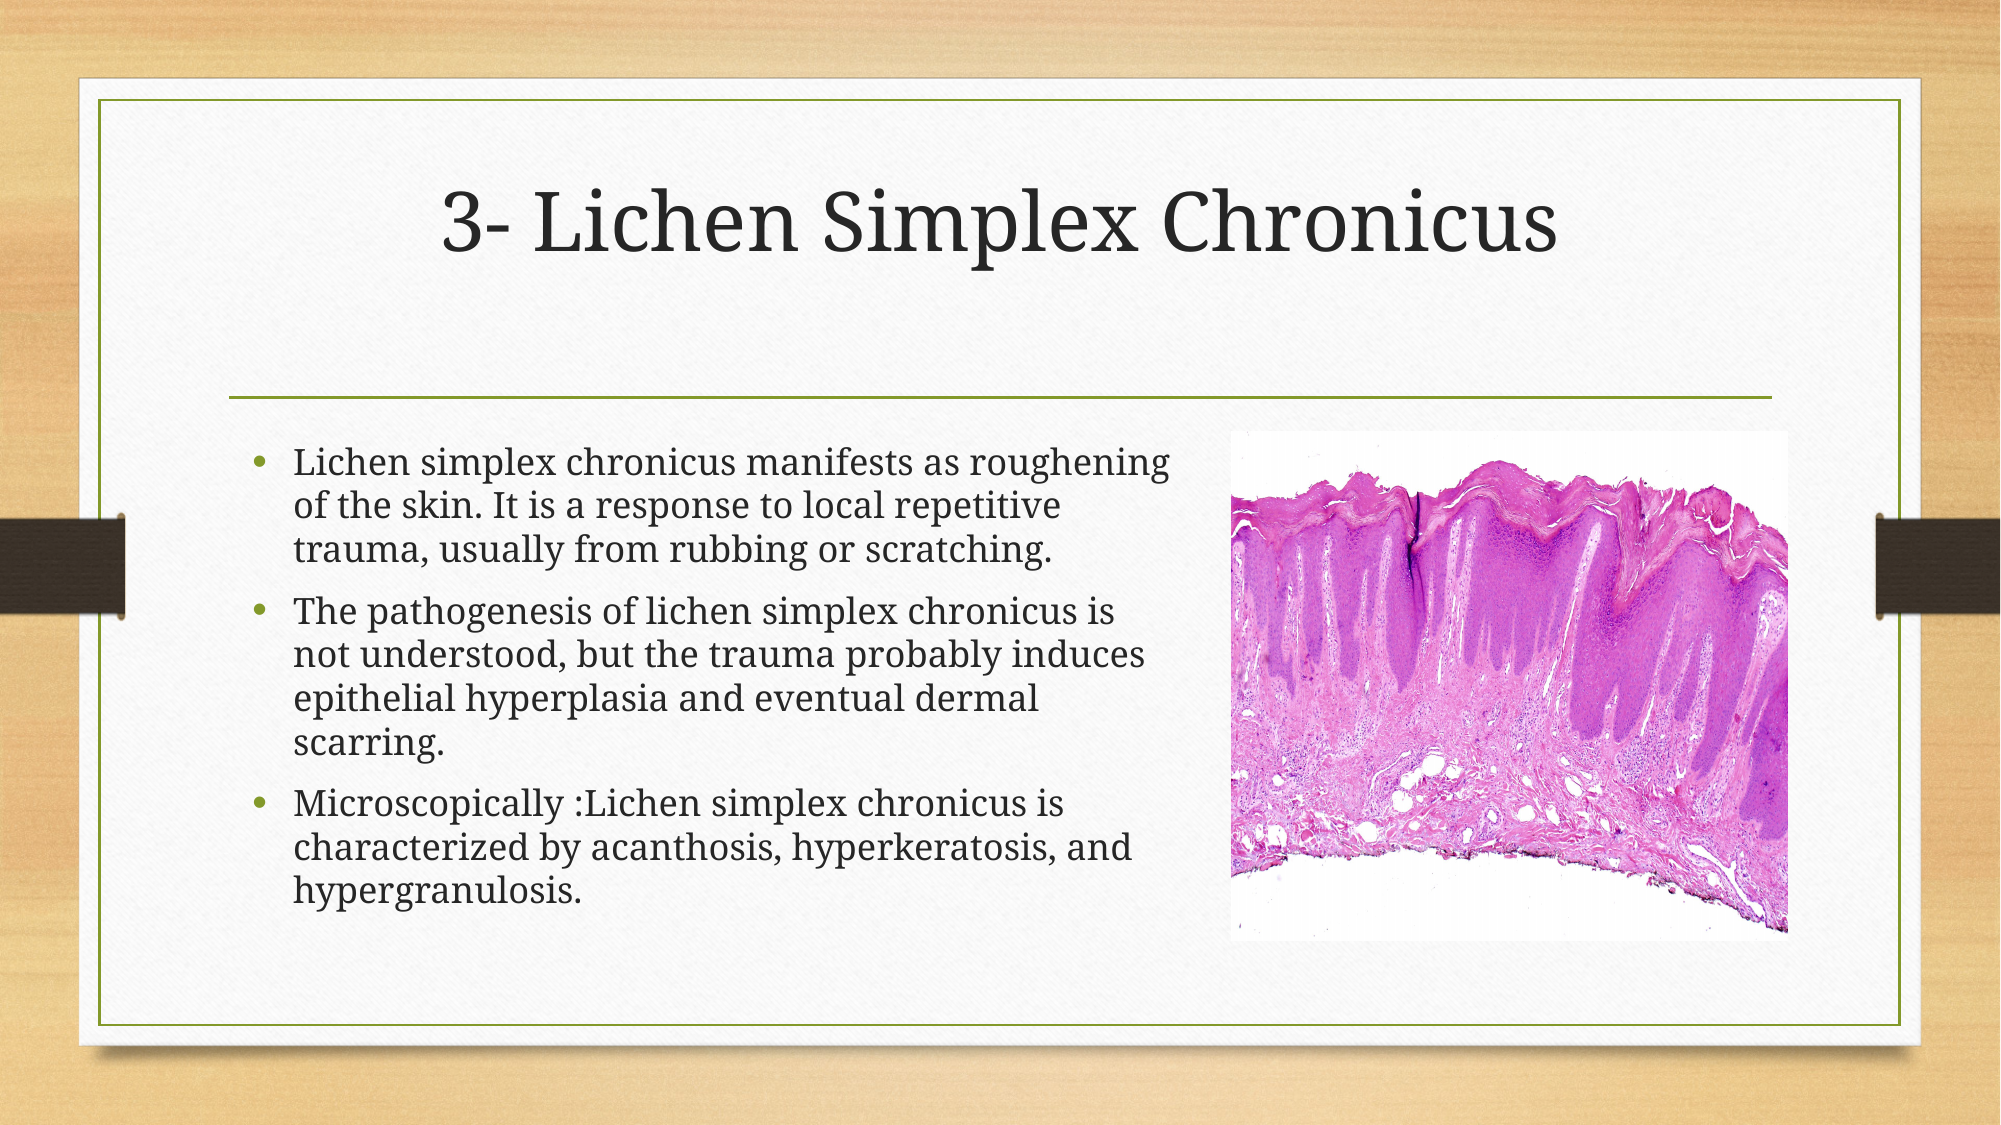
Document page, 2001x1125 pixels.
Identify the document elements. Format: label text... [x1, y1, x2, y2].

list Lichen simplex chronicus manifests as roughening of the skin. It is a response to local repetitive trauma, usually from rubbing or scratching. The pathogenesis of lichen simplex chronicus is not understood, but the trauma probably induces epithelial hyperplasia and eventual dermal scarring. Microscopically :Lichen simplex chronicus is characterized by acanthosis, hyperkeratosis, and hypergranulosis. [237, 431, 1192, 964]
picture [0, 0, 2001, 1125]
title 3- Lichen Simplex Chronicus [212, 161, 1788, 375]
